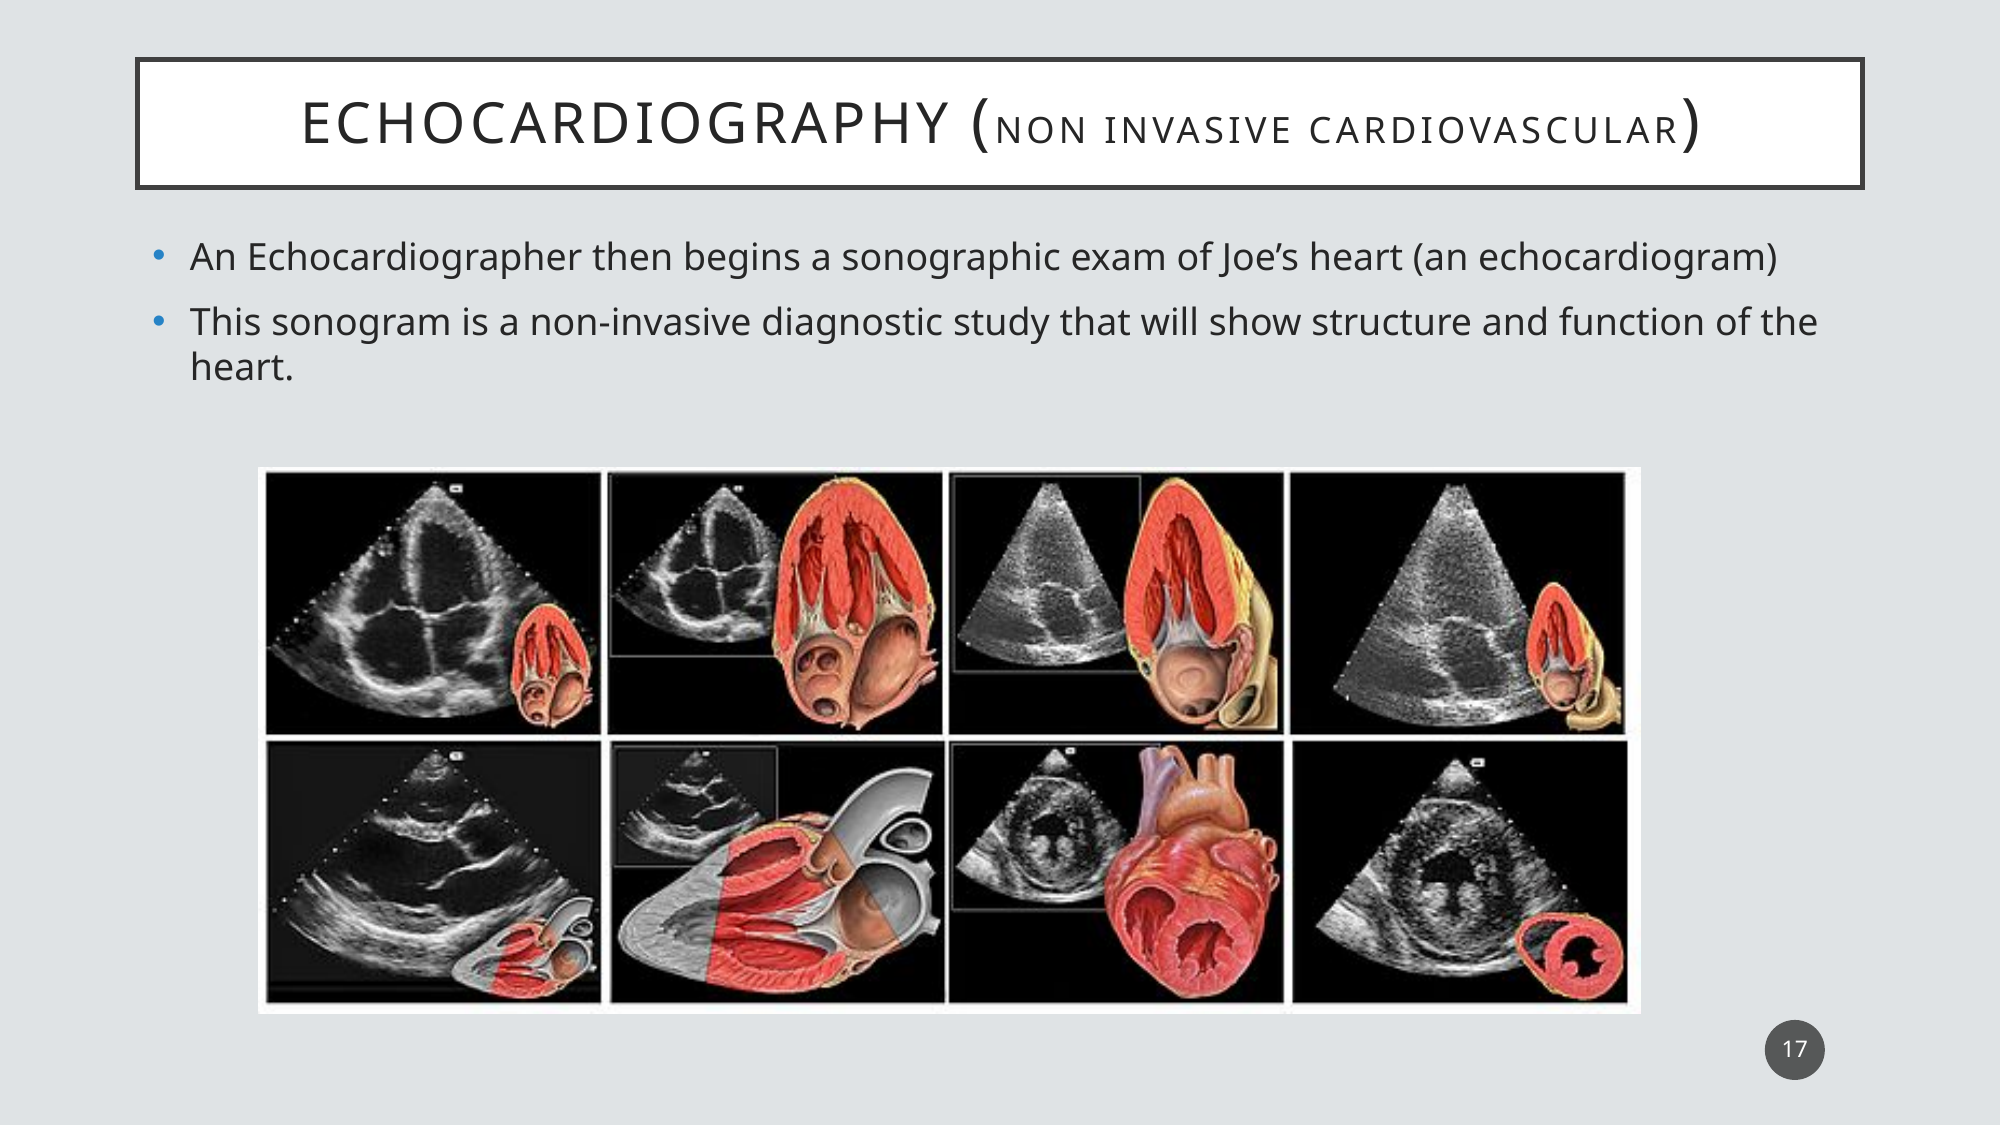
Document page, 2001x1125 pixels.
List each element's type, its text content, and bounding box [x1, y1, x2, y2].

title Echocardiography (Non Invasive Cardiovascular) [135, 57, 1865, 190]
picture [258, 467, 1641, 1014]
slide_number 17 [1764, 1019, 1825, 1080]
list An Echocardiographer then begins a sonographic exam of Joe’s heart (an echocardiogram) This sonogram is a non-invasive diagnostic study that will show structure and function of the heart. [137, 224, 1863, 1014]
